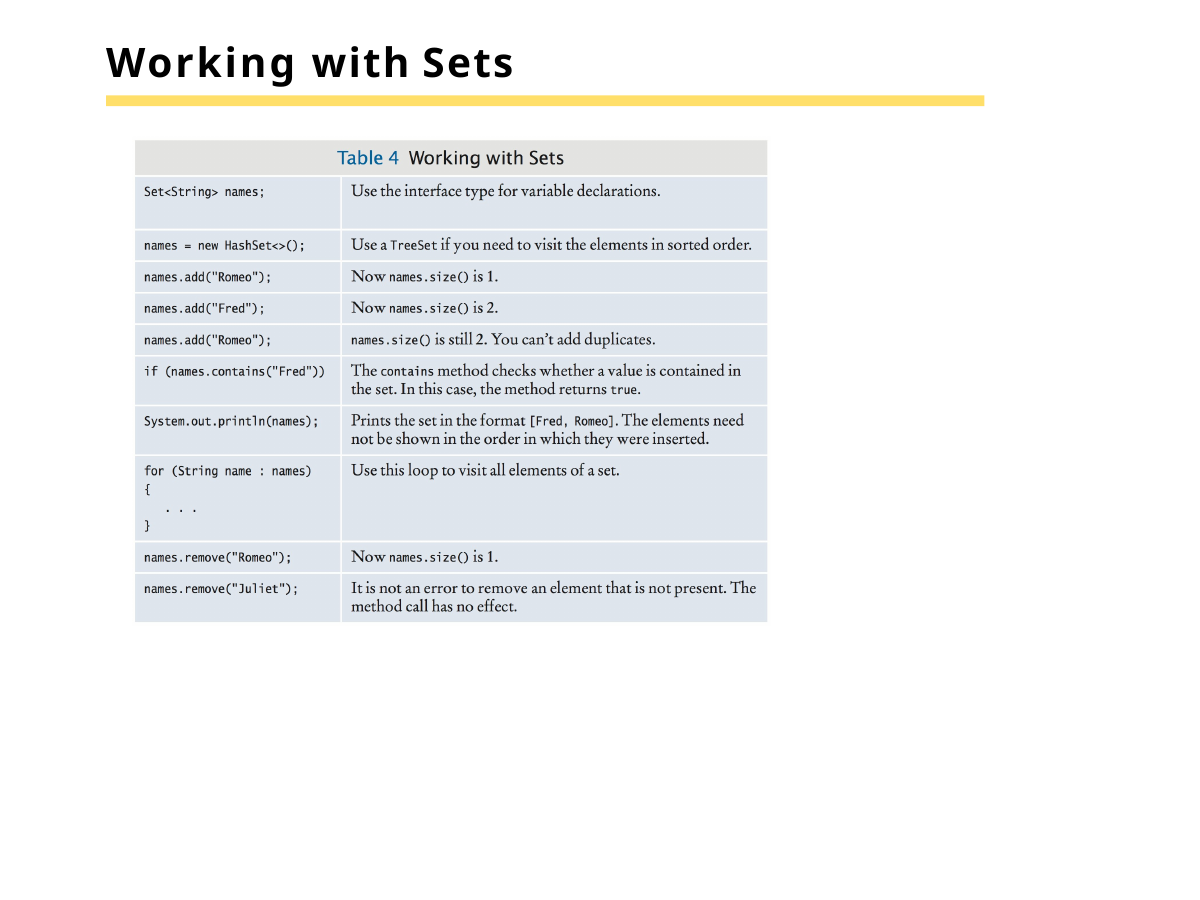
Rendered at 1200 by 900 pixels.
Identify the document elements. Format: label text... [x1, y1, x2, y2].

title Working with Sets [103, 37, 1097, 188]
text_box [132, 136, 771, 626]
